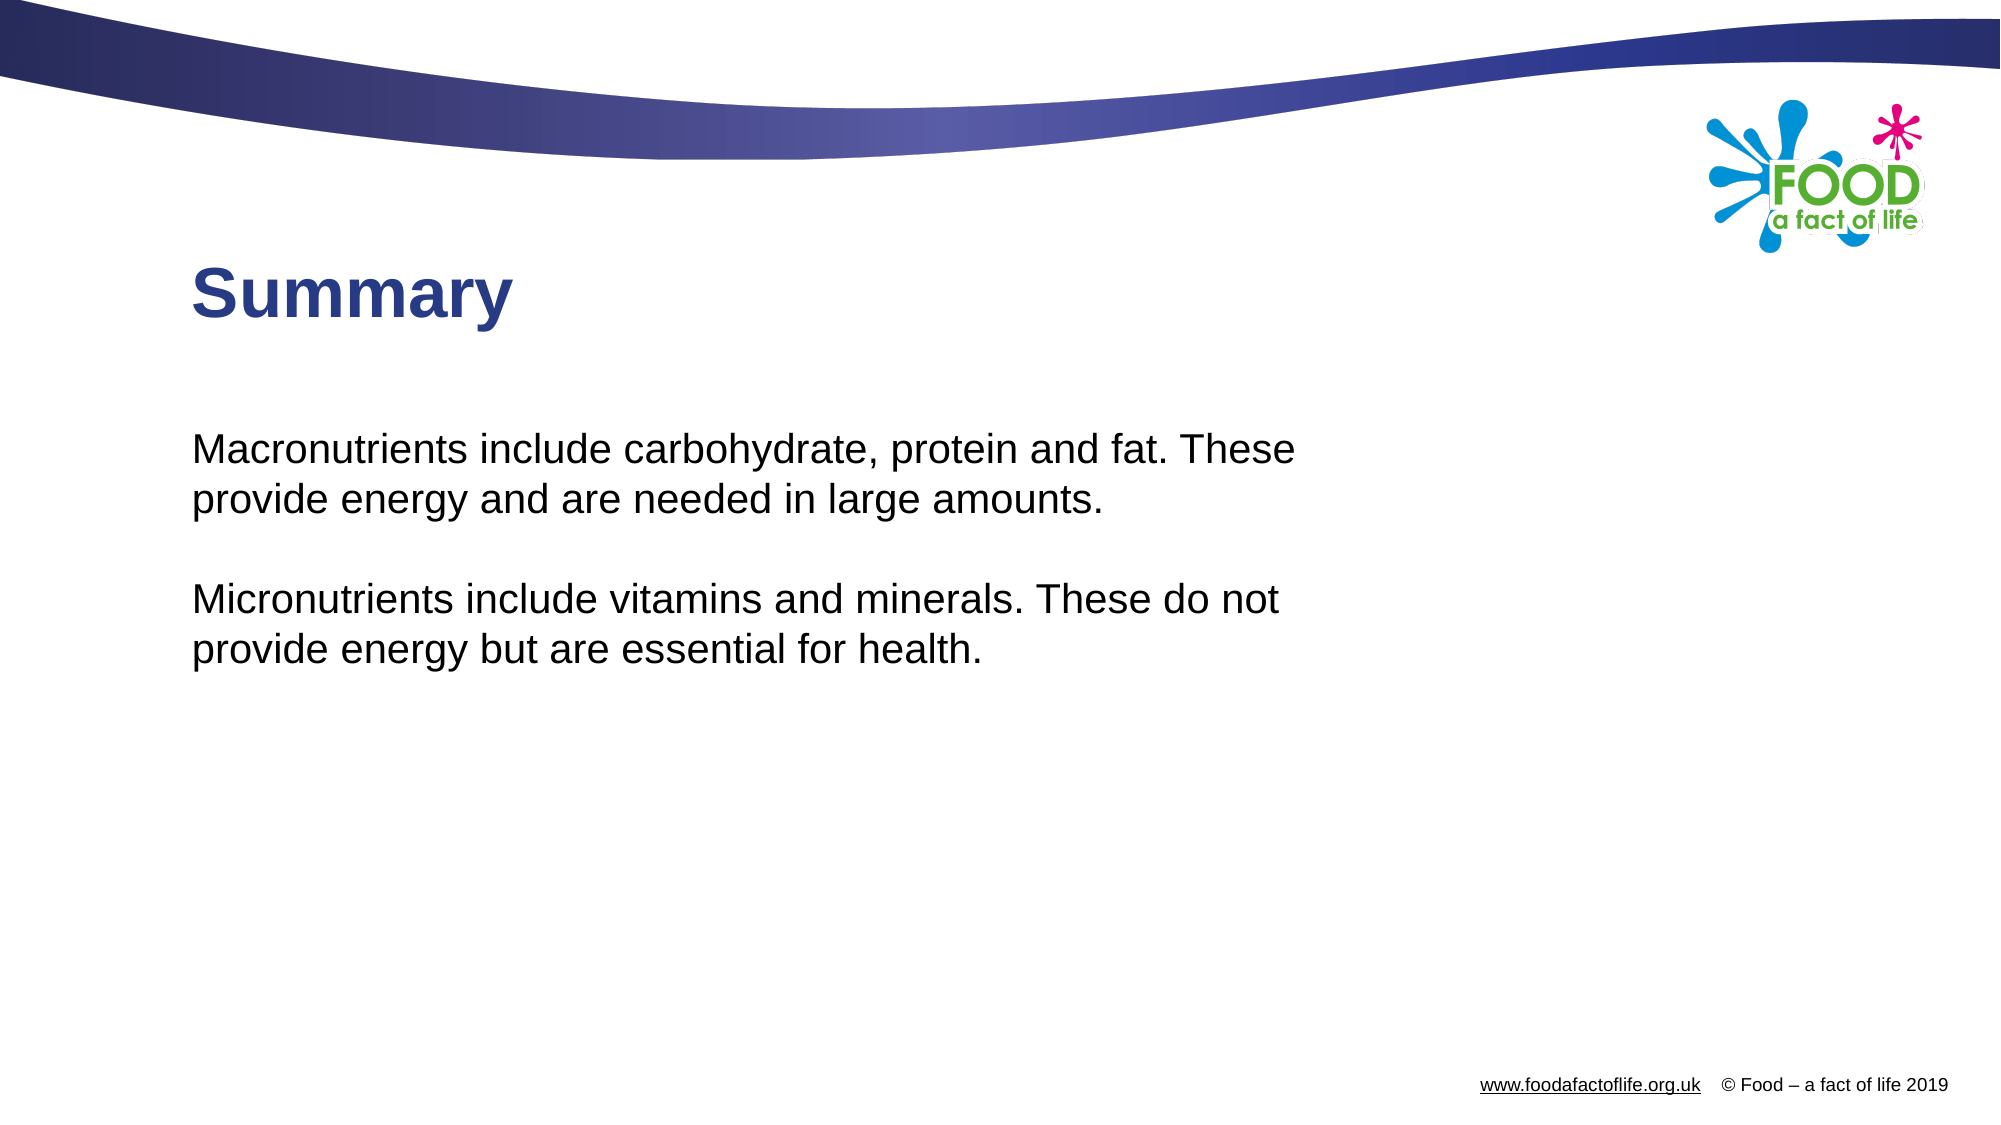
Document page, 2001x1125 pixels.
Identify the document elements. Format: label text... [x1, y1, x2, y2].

picture [0, 0, 2000, 1125]
subtitle Macronutrients include carbohydrate, protein and fat. These provide energy and are needed in large amounts. Micronutrients include vitamins and minerals. These do not provide energy but are essential for health. [191, 421, 1382, 1013]
title Summary [191, 256, 1787, 375]
